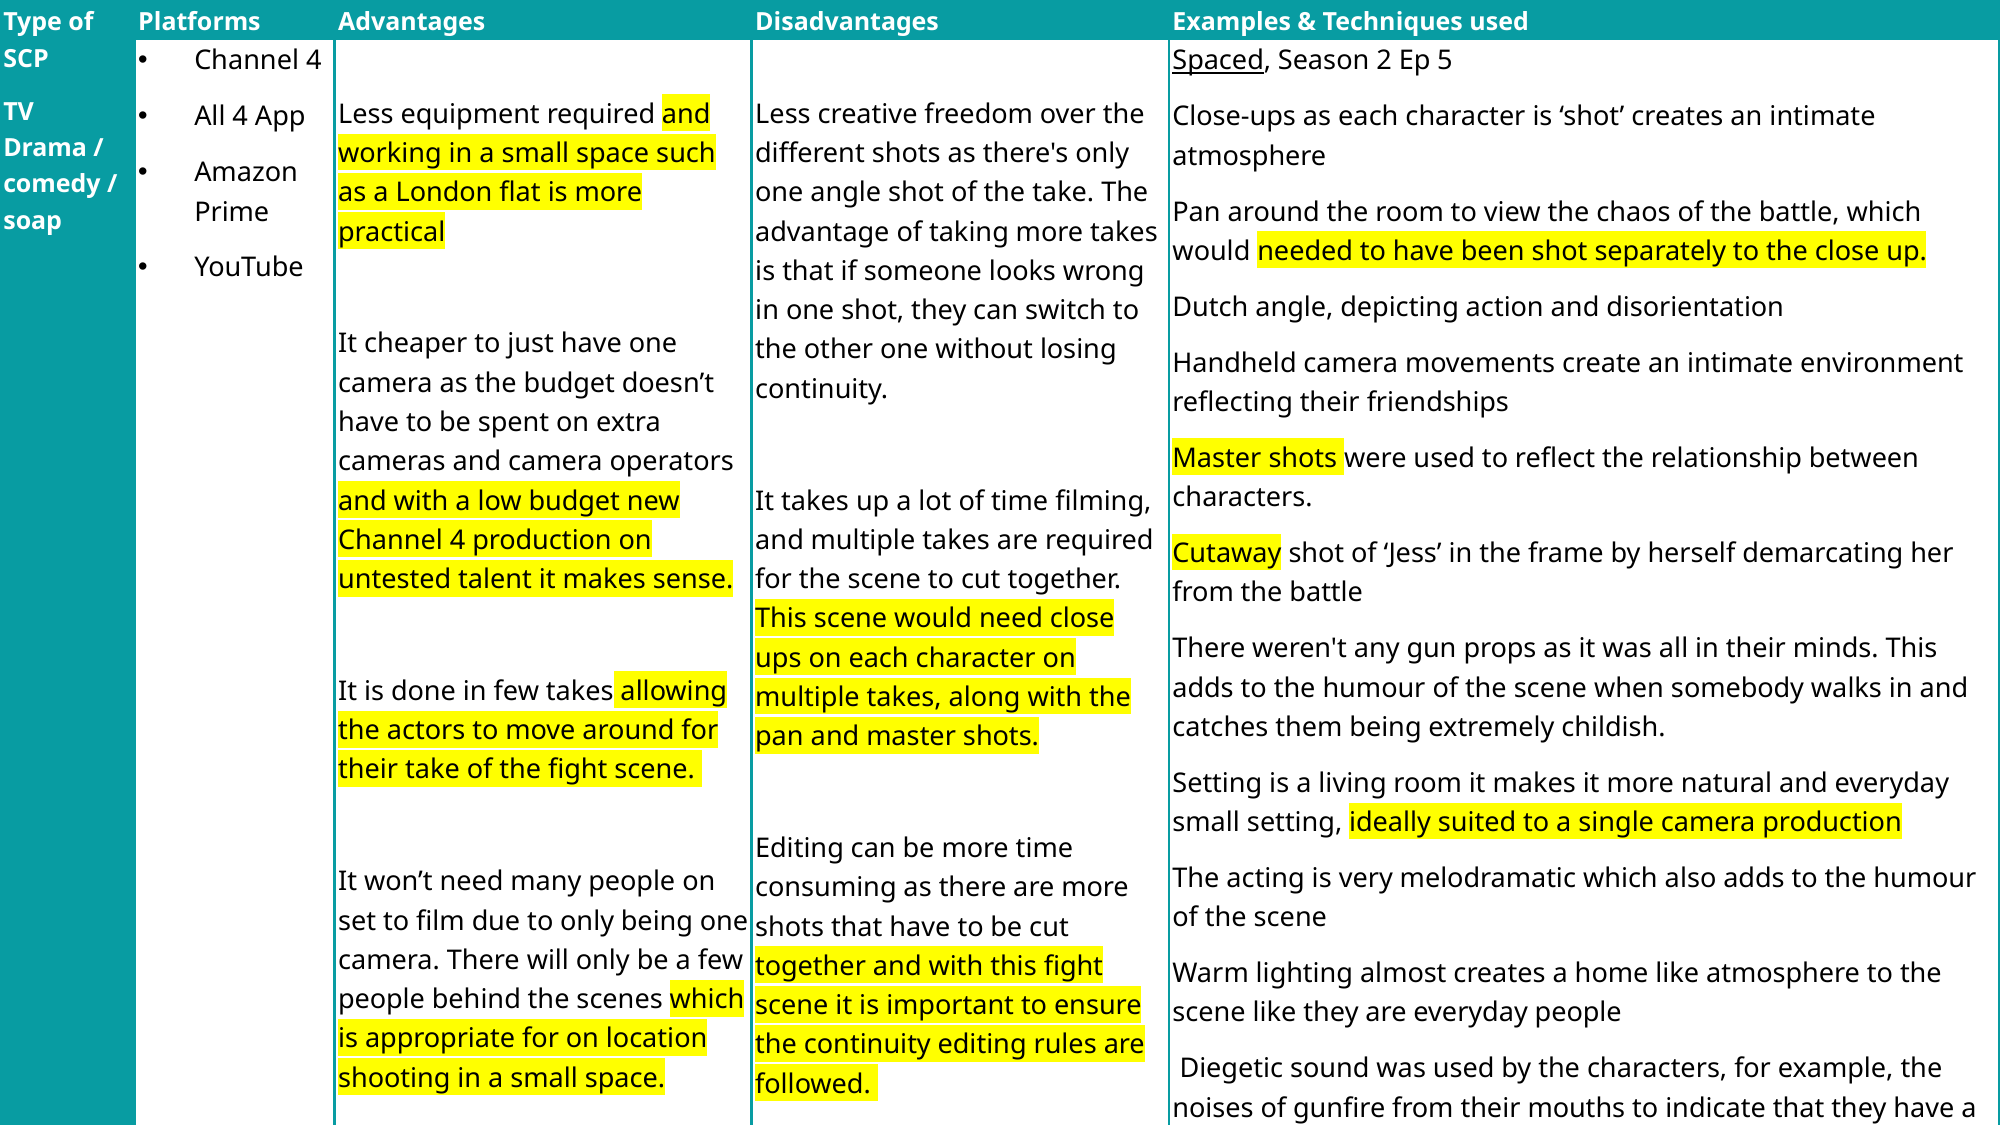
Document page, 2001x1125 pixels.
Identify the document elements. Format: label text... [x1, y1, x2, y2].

table_cell Less equipment required and working in a small space such as a London flat is more practical It cheaper to just have one camera as the budget doesn’t have to be spent on extra cameras and camera operators and with a low budget new Channel 4 production on untested talent it makes sense. It is done in few takes allowing the actors to move around for their take of the fight scene. It won’t need many people on set to film due to only being one camera. There will only be a few people behind the scenes which is appropriate for on location shooting in a small space. [336, 40, 750, 1125]
table_header Disadvantages [753, 3, 1168, 37]
table_header Examples & Techniques used [1170, 3, 1998, 37]
table_header Type of SCP TV Drama / comedy / soap [1, 3, 133, 1125]
table_cell Spaced, Season 2 Ep 5 Close-ups as each character is ‘shot’ creates an intimate atmosphere Pan around the room to view the chaos of the battle, which would needed to have been shot separately to the close up. Dutch angle, depicting action and disorientation Handheld camera movements create an intimate environment reflecting their friendships Master shots were used to reflect the relationship between characters. Cutaway shot of ‘Jess’ in the frame by herself demarcating her from the battle There weren't any gun props as it was all in their minds. This adds to the humour of the scene when somebody walks in and catches them being extremely childish. Setting is a living room it makes it more natural and everyday small setting, ideally suited to a single camera production The acting is very melodramatic which also adds to the humour of the scene Warm lighting almost creates a home like atmosphere to the scene like they are everyday people Diegetic sound was used by the characters, for example, the noises of gunfire from their mouths to indicate that they have a weapon The fast pace editing, builds to the intensity of the scene, helps continuity flow and works with in the genre they are recreating Works within the 180-degree rule to help narrate the scene and allow the audience to visually connect with what is happening. [1170, 40, 1998, 1125]
table_cell Channel 4 All 4 App Amazon Prime YouTube [136, 40, 333, 1125]
table_header Platforms [136, 3, 333, 37]
table_header Advantages [336, 3, 750, 37]
table_cell Less creative freedom over the different shots as there's only one angle shot of the take. The advantage of taking more takes is that if someone looks wrong in one shot, they can switch to the other one without losing continuity. It takes up a lot of time filming, and multiple takes are required for the scene to cut together. This scene would need close ups on each character on multiple takes, along with the pan and master shots. Editing can be more time consuming as there are more shots that have to be cut together and with this fight scene it is important to ensure the continuity editing rules are followed. [753, 40, 1168, 1125]
